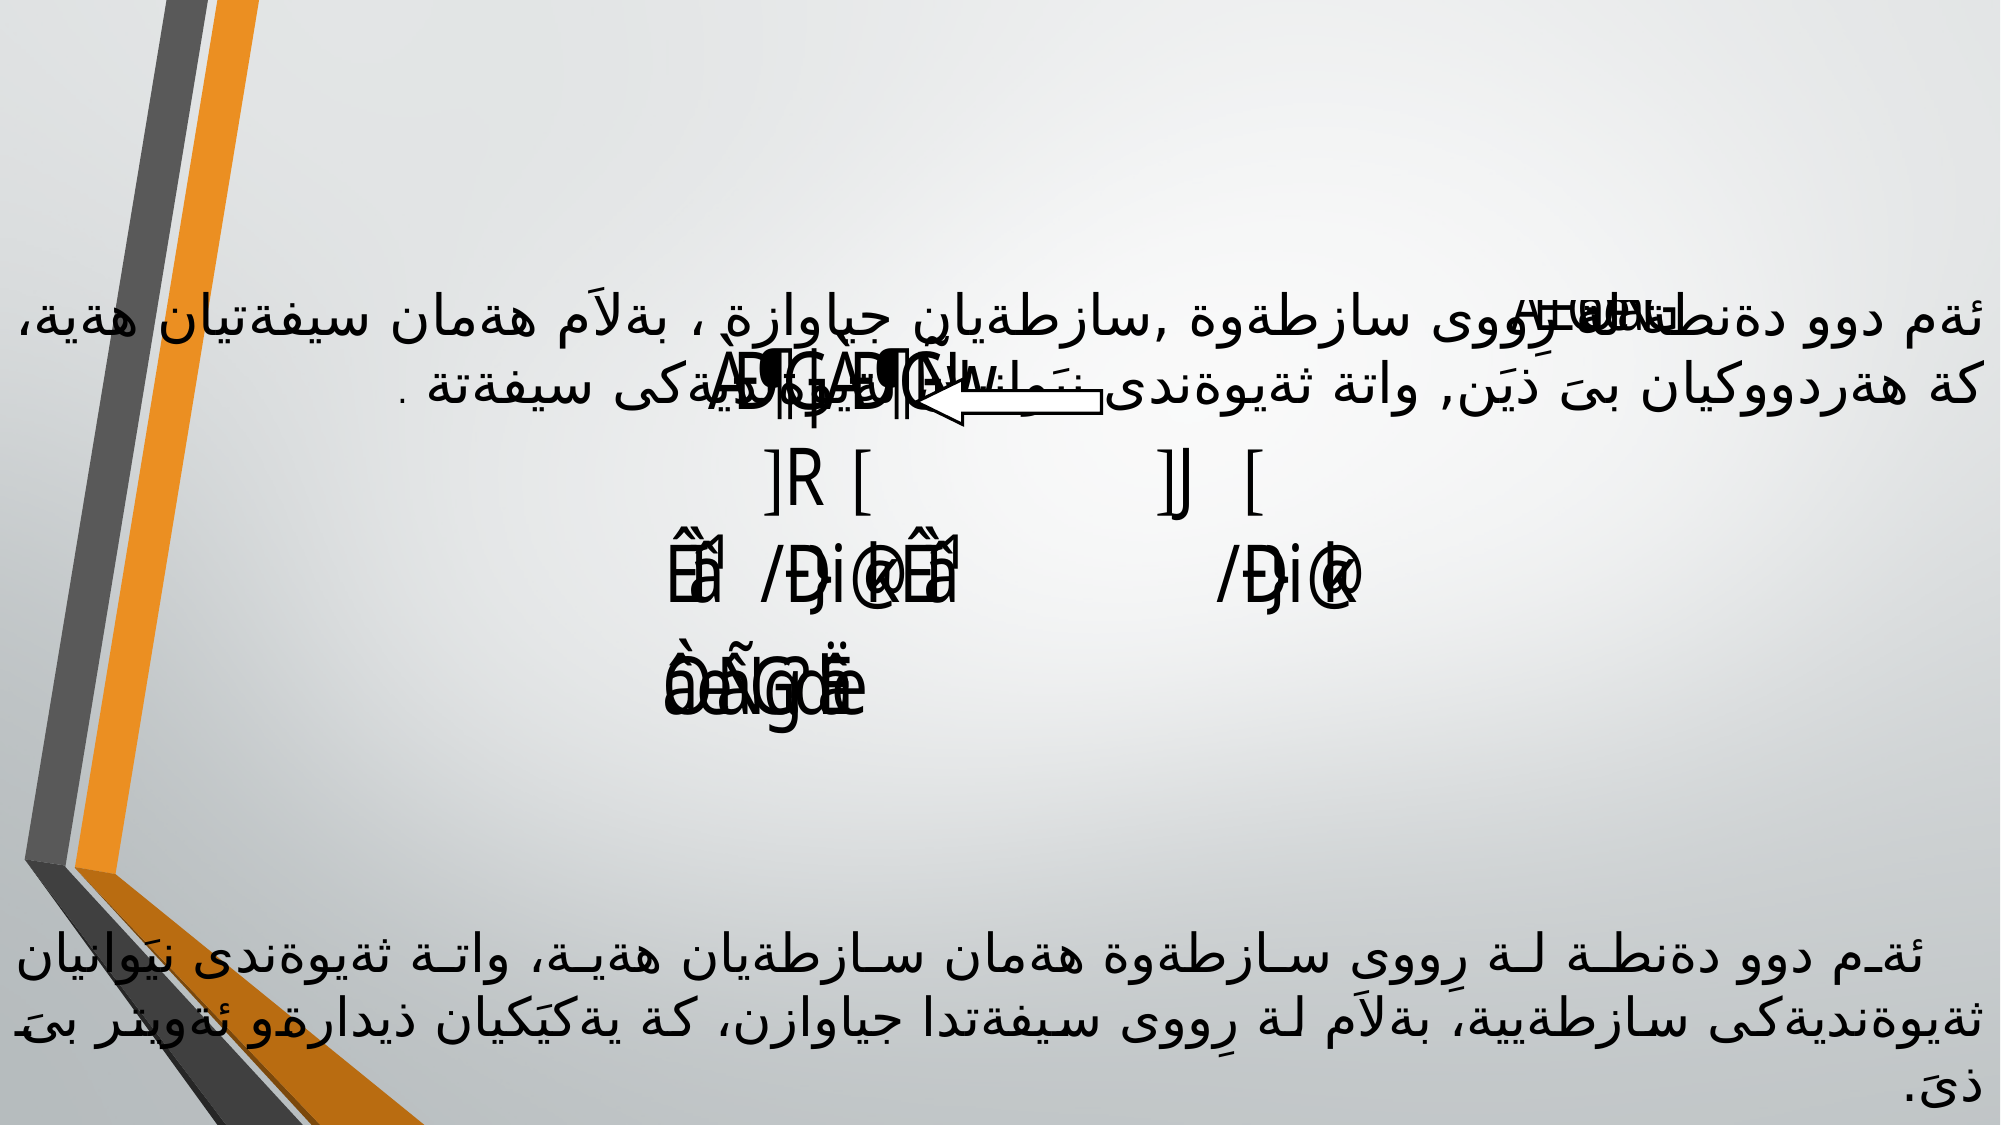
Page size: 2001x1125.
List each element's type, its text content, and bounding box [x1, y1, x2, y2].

list ئةم دوو دةنطة لة رِووى سازطةوة ,سازطةيان جياوازة ، بةلاَم هةمان سيفةتيان هةية، كة هةردووكيان بىَ ذيَن, واتة ثةيوةندى نيَوانيان ثةيوةنديةكى سيفةتة . ئةم دوو دةنطة لة رِووى سازطةوة هةمان سازطةيان هةية، واتة ثةيوةندى نيَوانيان ثةيوةنديةكى سازطةيية، بةلاَم لة رِووى سيفةتدا جياوازن، كة يةكيَكيان ذيدارةو ئةويتر بىَ ذىَ. [0, 0, 2000, 1125]
picture [101, 299, 1908, 756]
